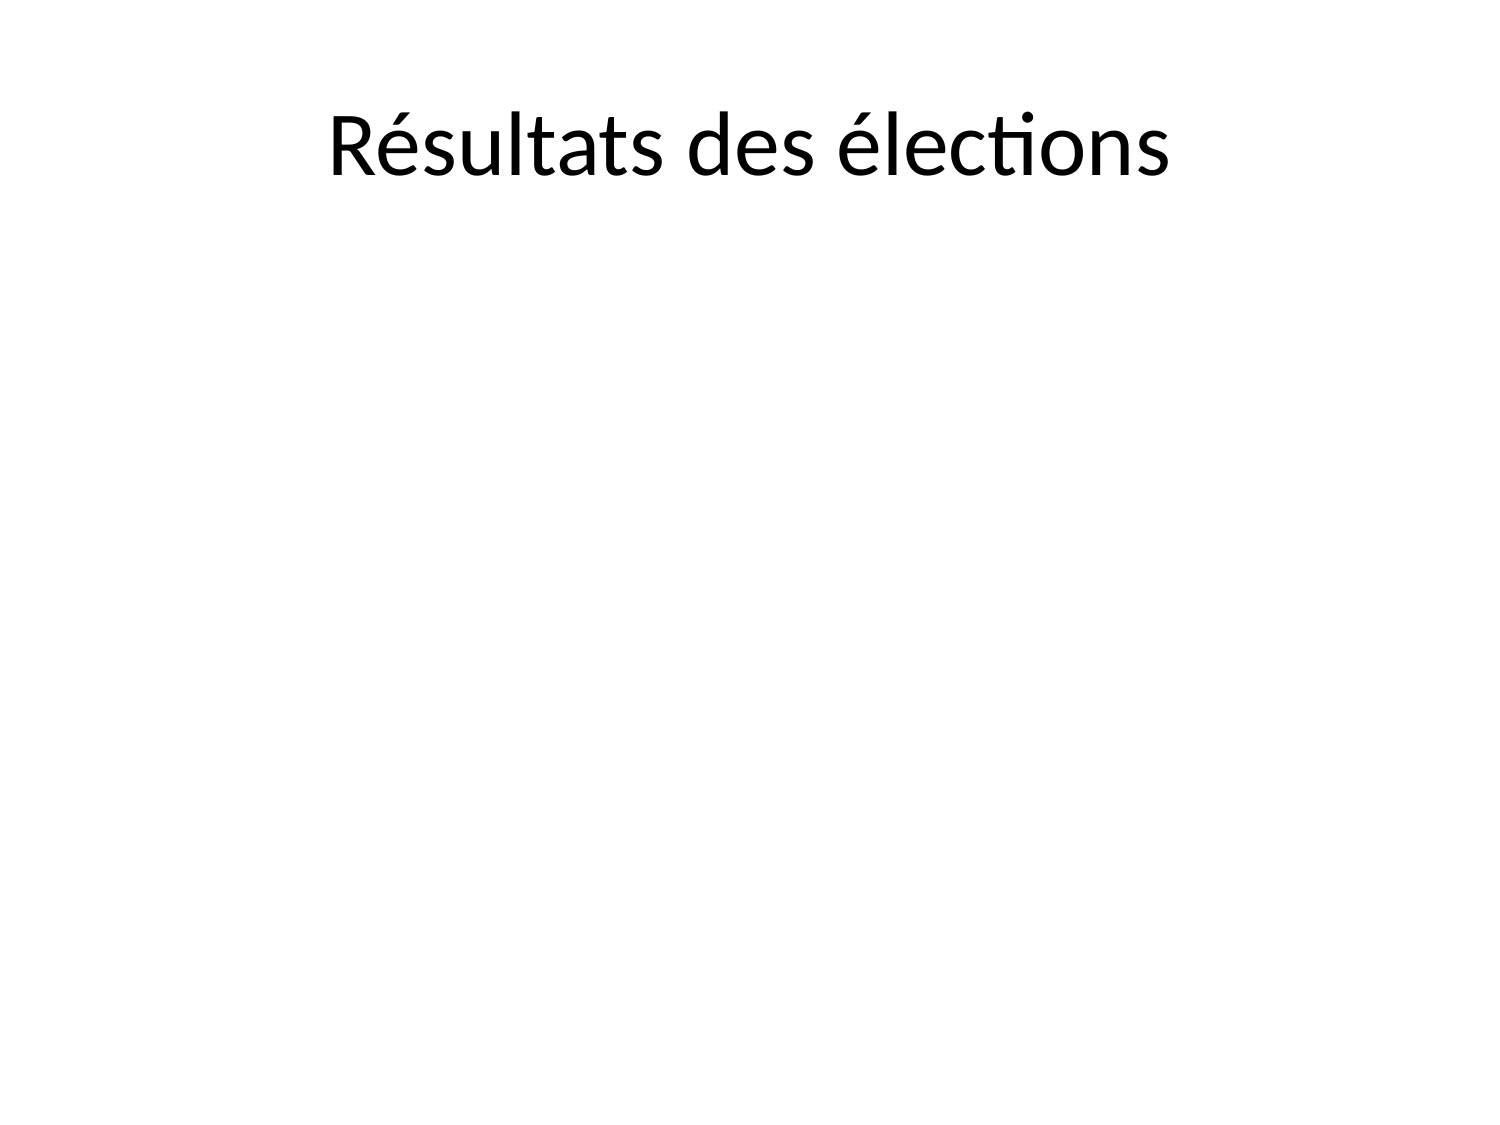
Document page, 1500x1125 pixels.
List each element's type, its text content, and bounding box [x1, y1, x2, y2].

title Résultats des élections [75, 45, 1425, 233]
